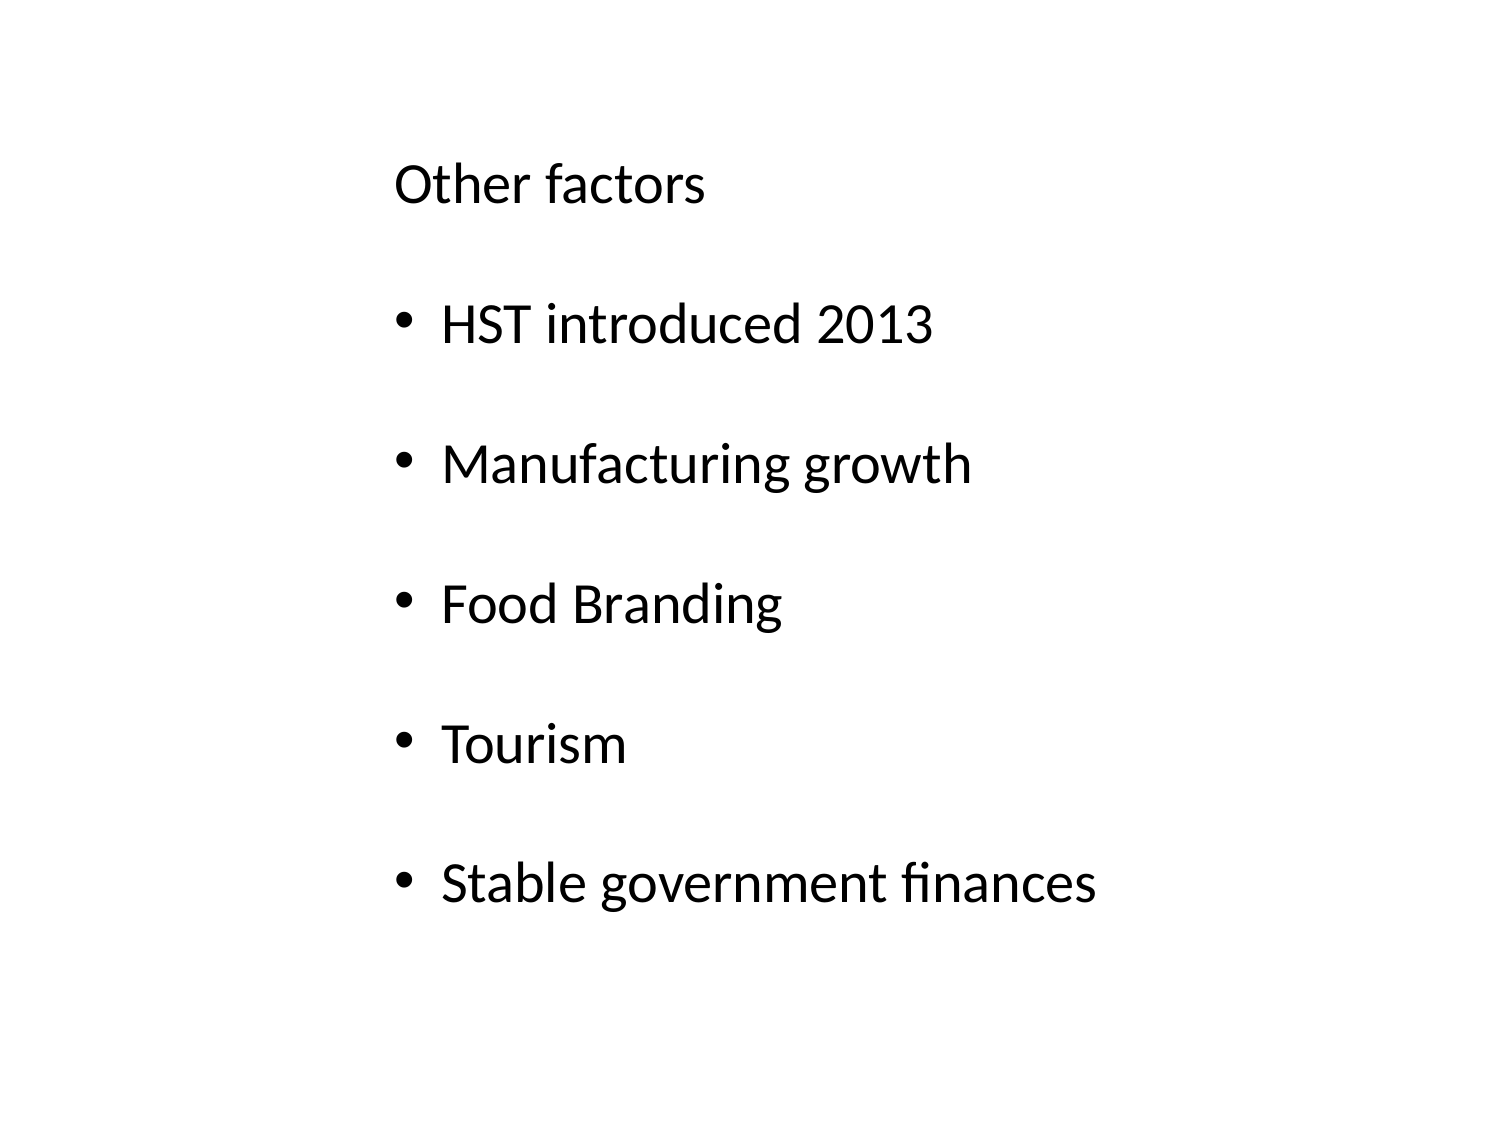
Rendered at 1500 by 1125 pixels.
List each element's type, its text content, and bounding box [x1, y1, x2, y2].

text_box Other factors HST introduced 2013 Manufacturing growth Food Branding Tourism Stable government finances [379, 137, 1113, 922]
